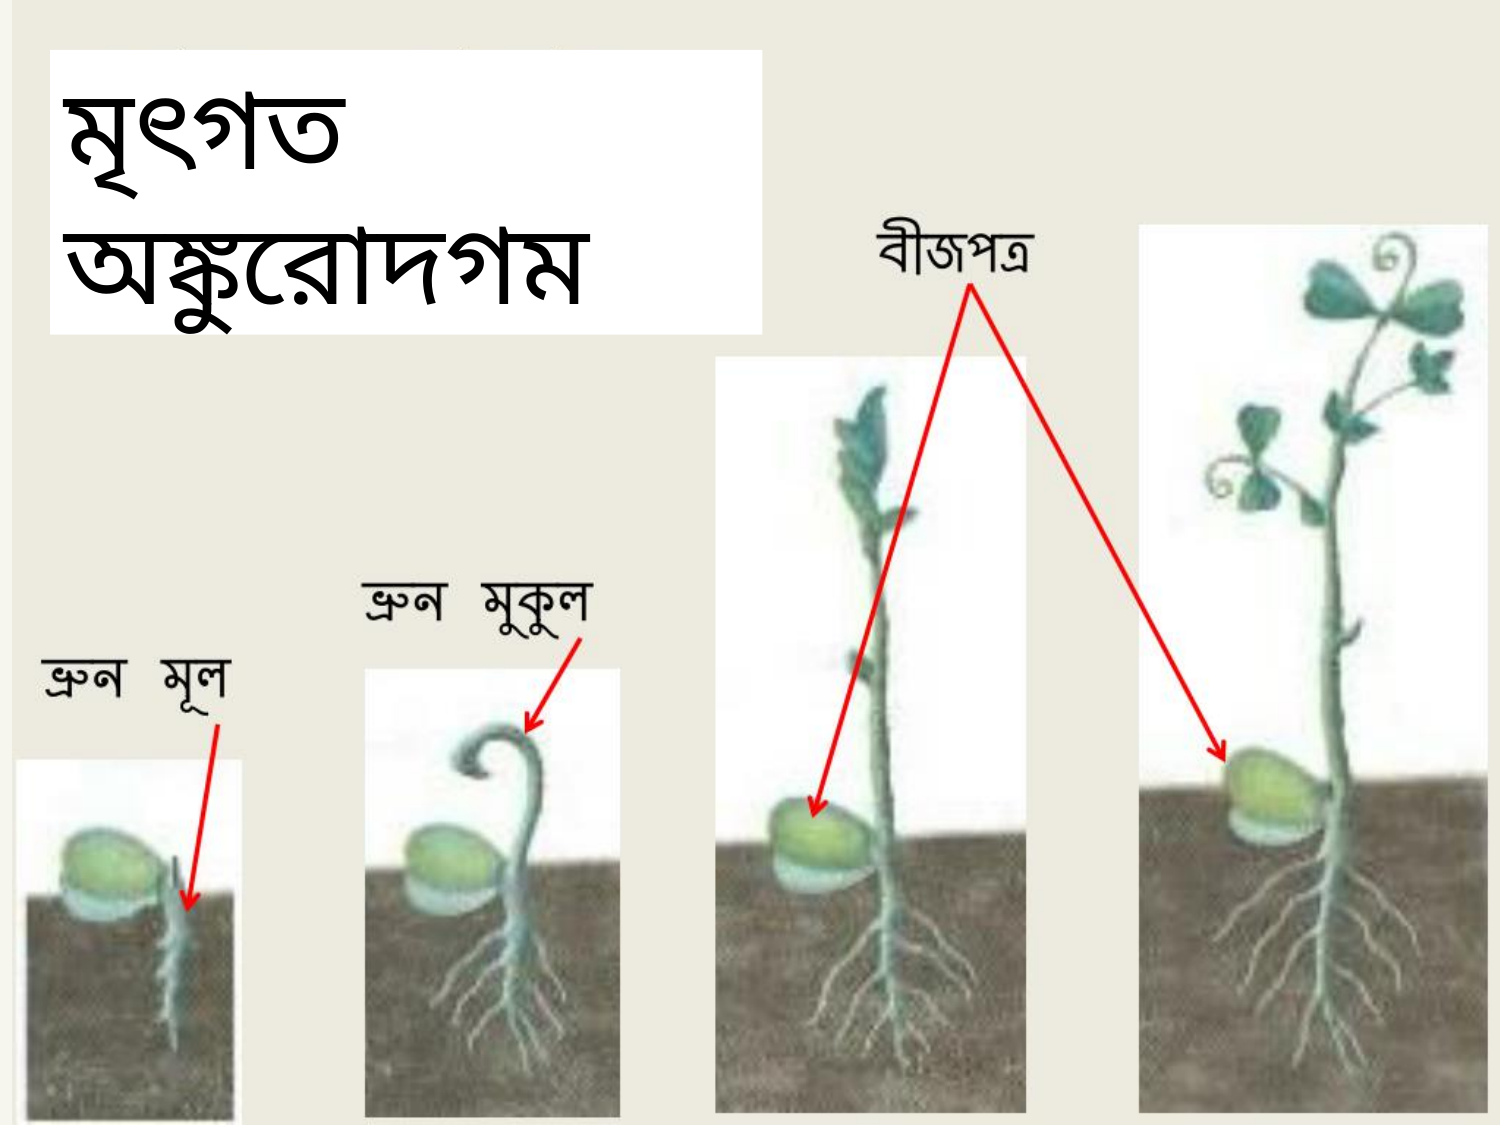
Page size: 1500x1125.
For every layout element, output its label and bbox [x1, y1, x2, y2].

text_box [12, 0, 1500, 1125]
